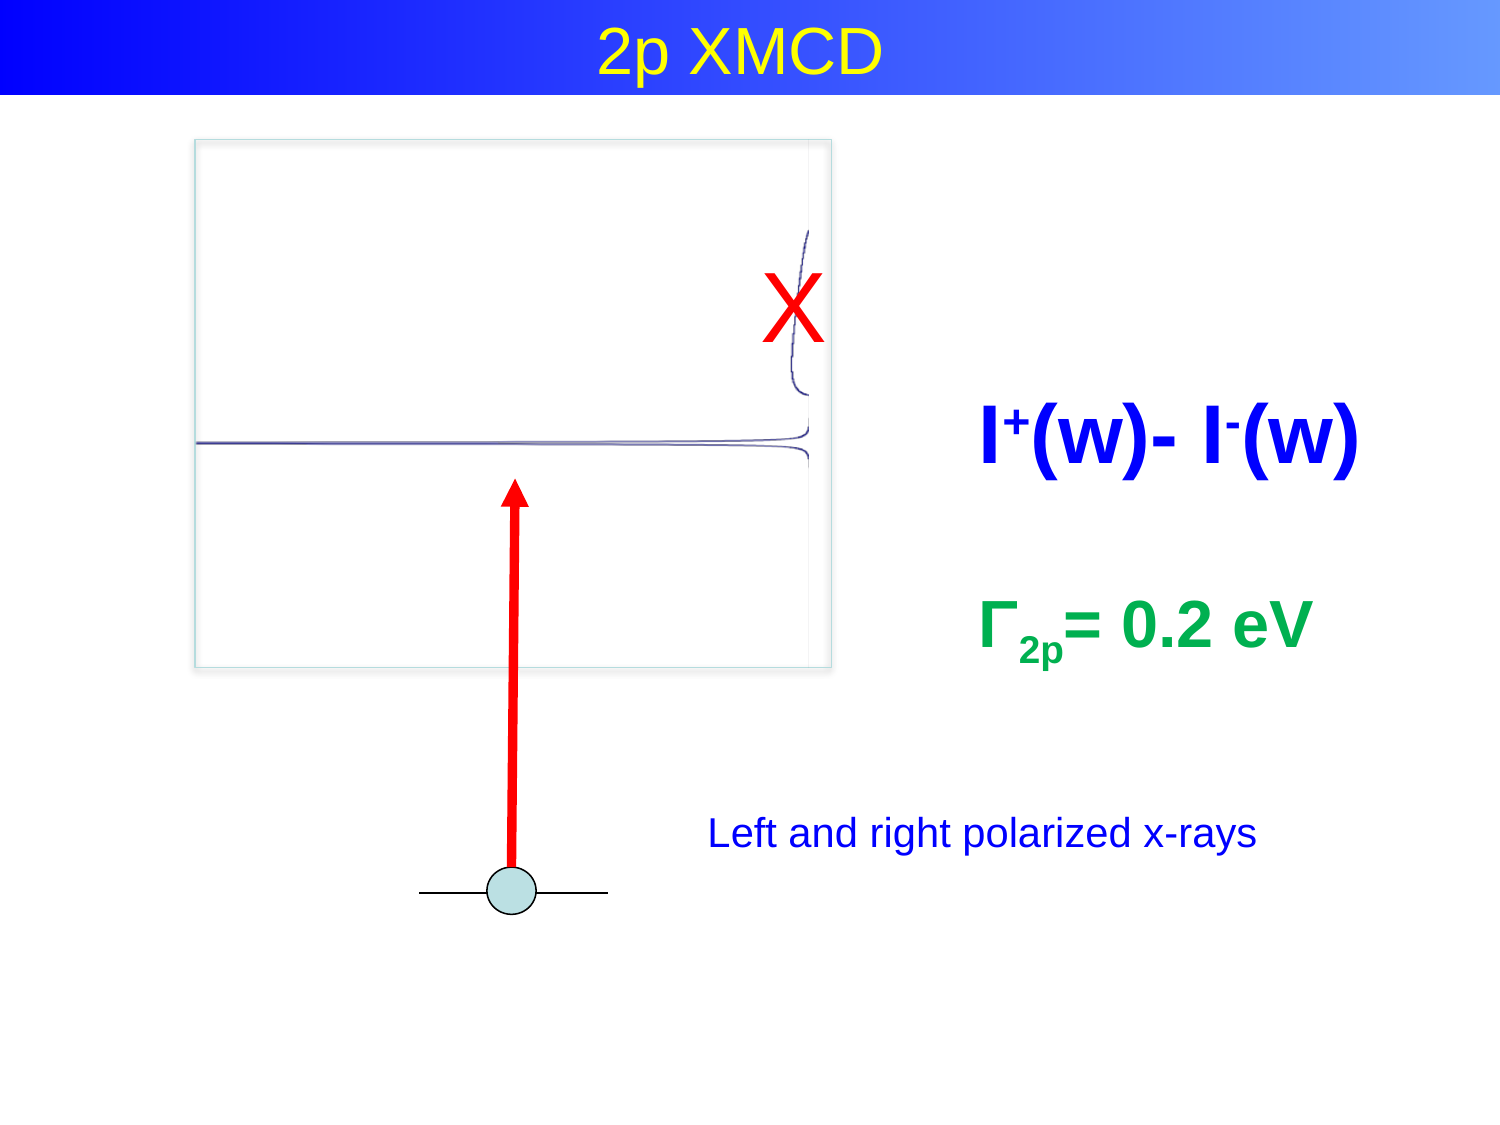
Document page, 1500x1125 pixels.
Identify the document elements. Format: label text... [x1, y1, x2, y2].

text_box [262, 71, 837, 781]
text_box [489, 901, 534, 915]
text_box 2p XMCD [0, 0, 1500, 95]
text_box [486, 867, 537, 892]
text_box I+(w)- I-(w) Γ2p= 0.2 eV [964, 373, 1377, 779]
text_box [511, 478, 516, 868]
text_box Left and right polarized x-rays [692, 798, 1273, 864]
